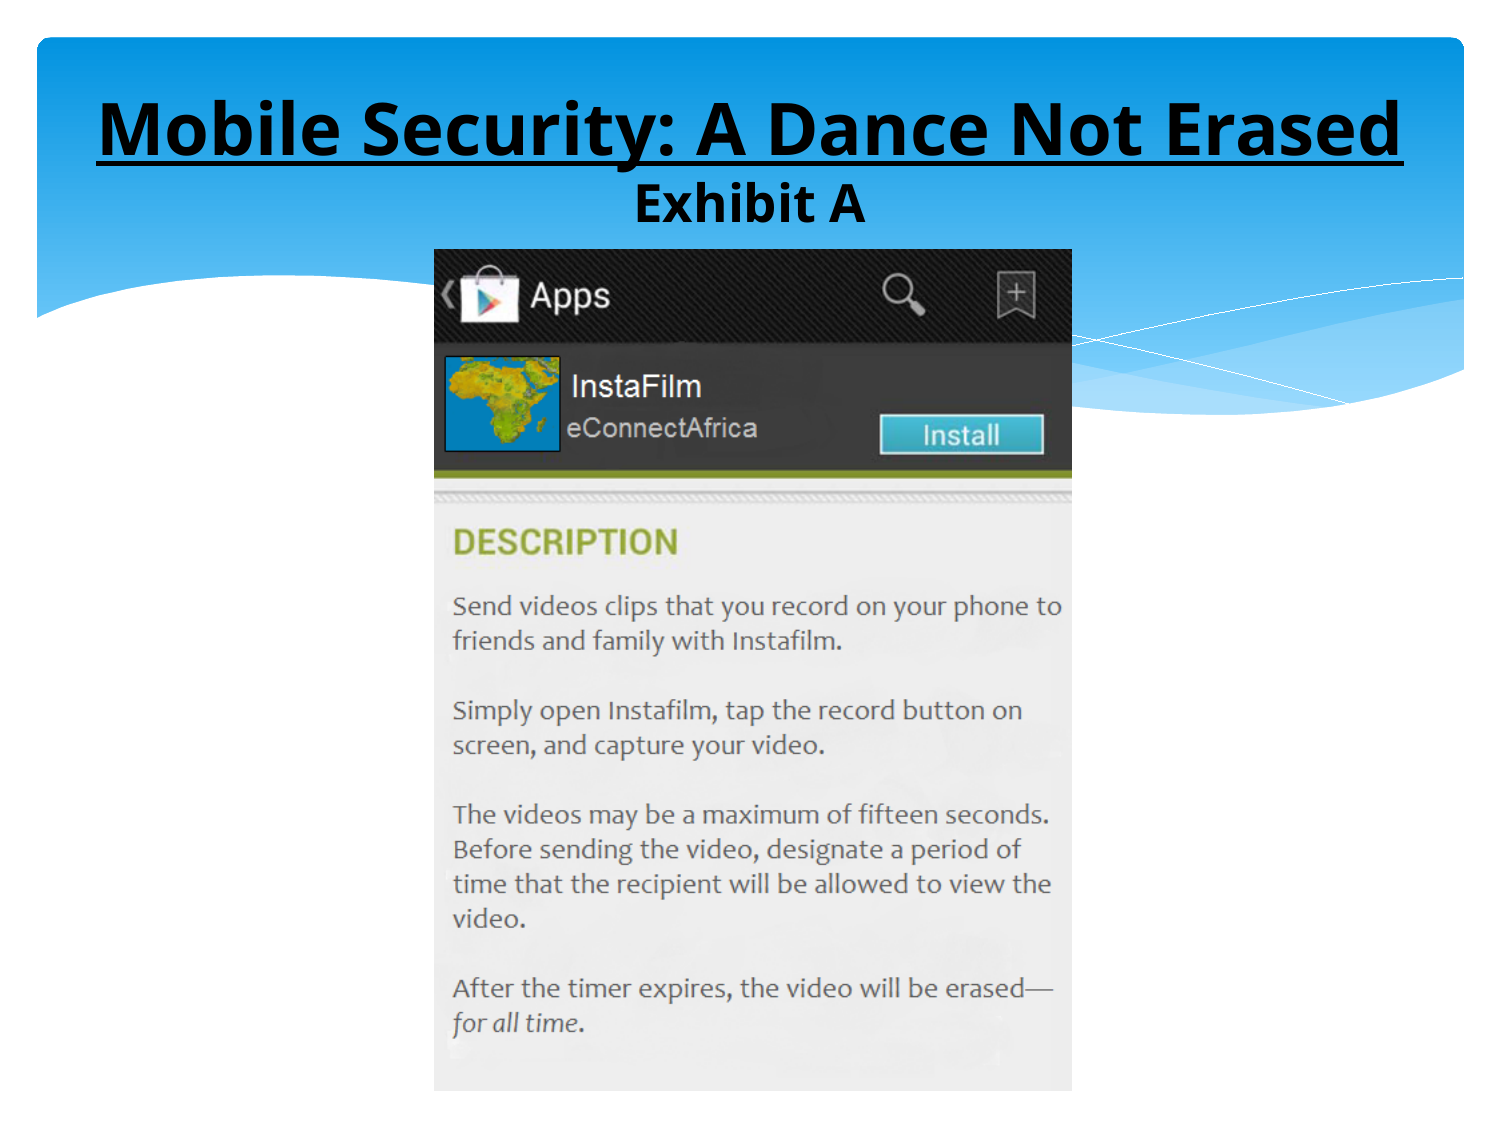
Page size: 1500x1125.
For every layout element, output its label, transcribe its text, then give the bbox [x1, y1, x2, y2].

picture [433, 249, 1072, 1091]
title Mobile Security: A Dance Not Erased Exhibit A [75, 55, 1425, 261]
